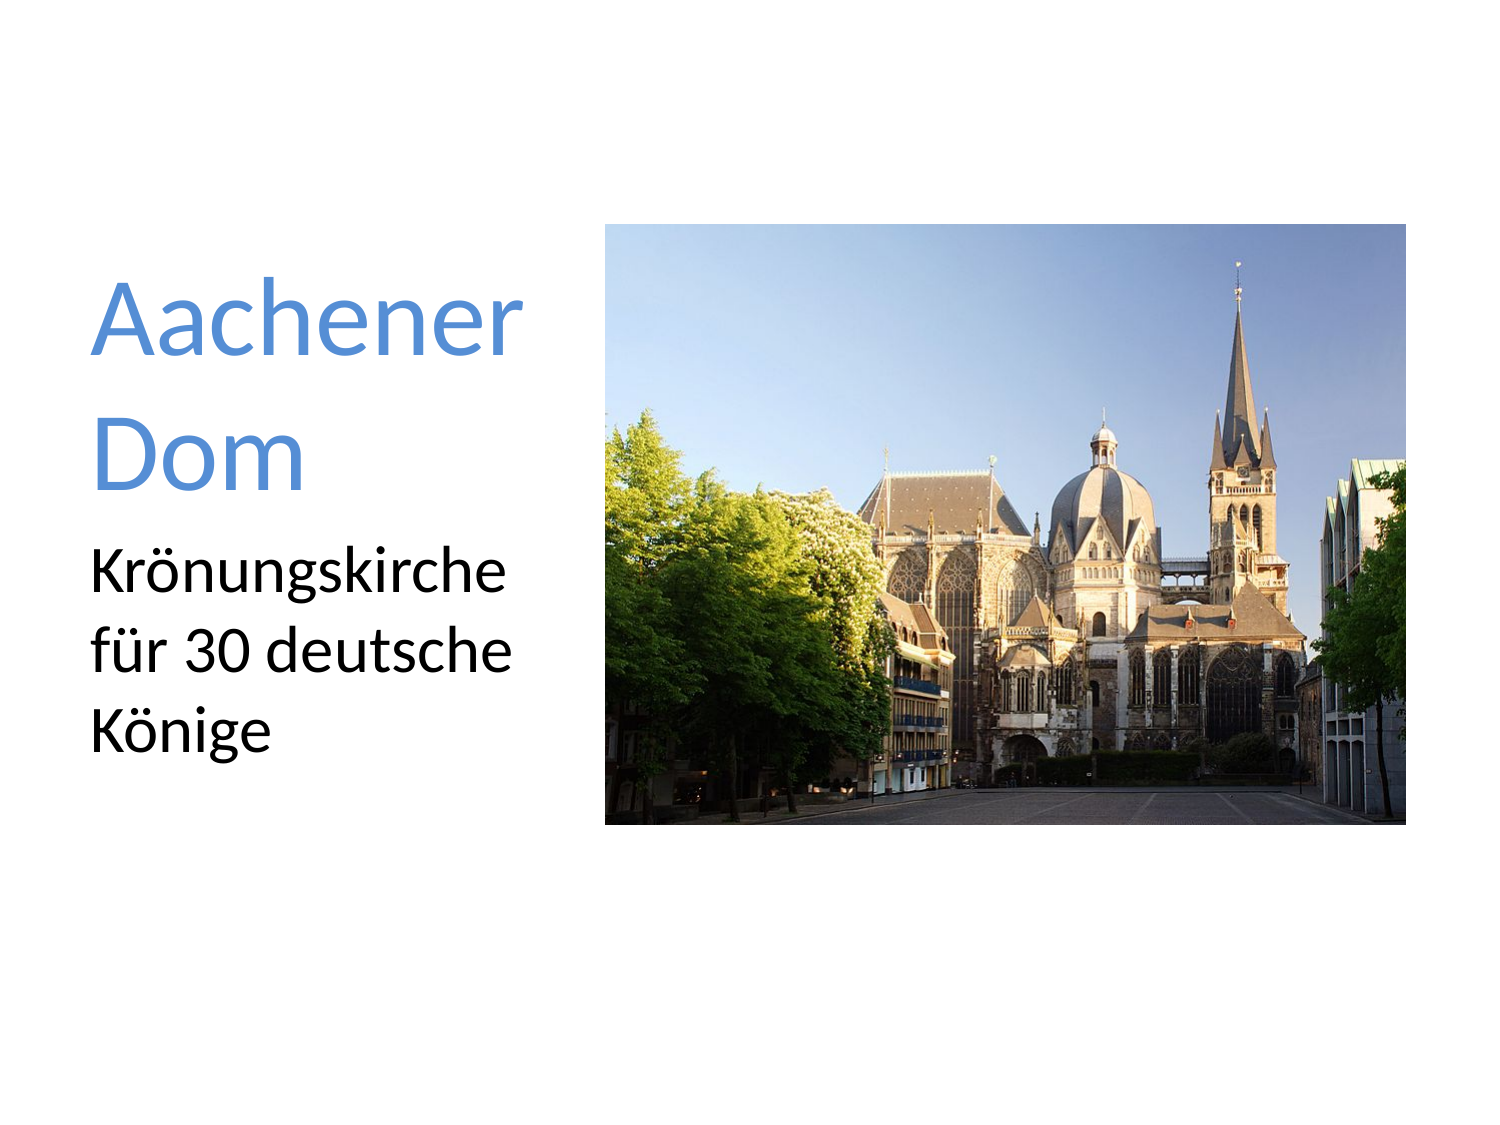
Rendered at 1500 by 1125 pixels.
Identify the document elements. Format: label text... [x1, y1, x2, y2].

list Aachener Dom Krönungskirche für 30 deutsche Könige [75, 235, 569, 1005]
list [605, 224, 1406, 826]
